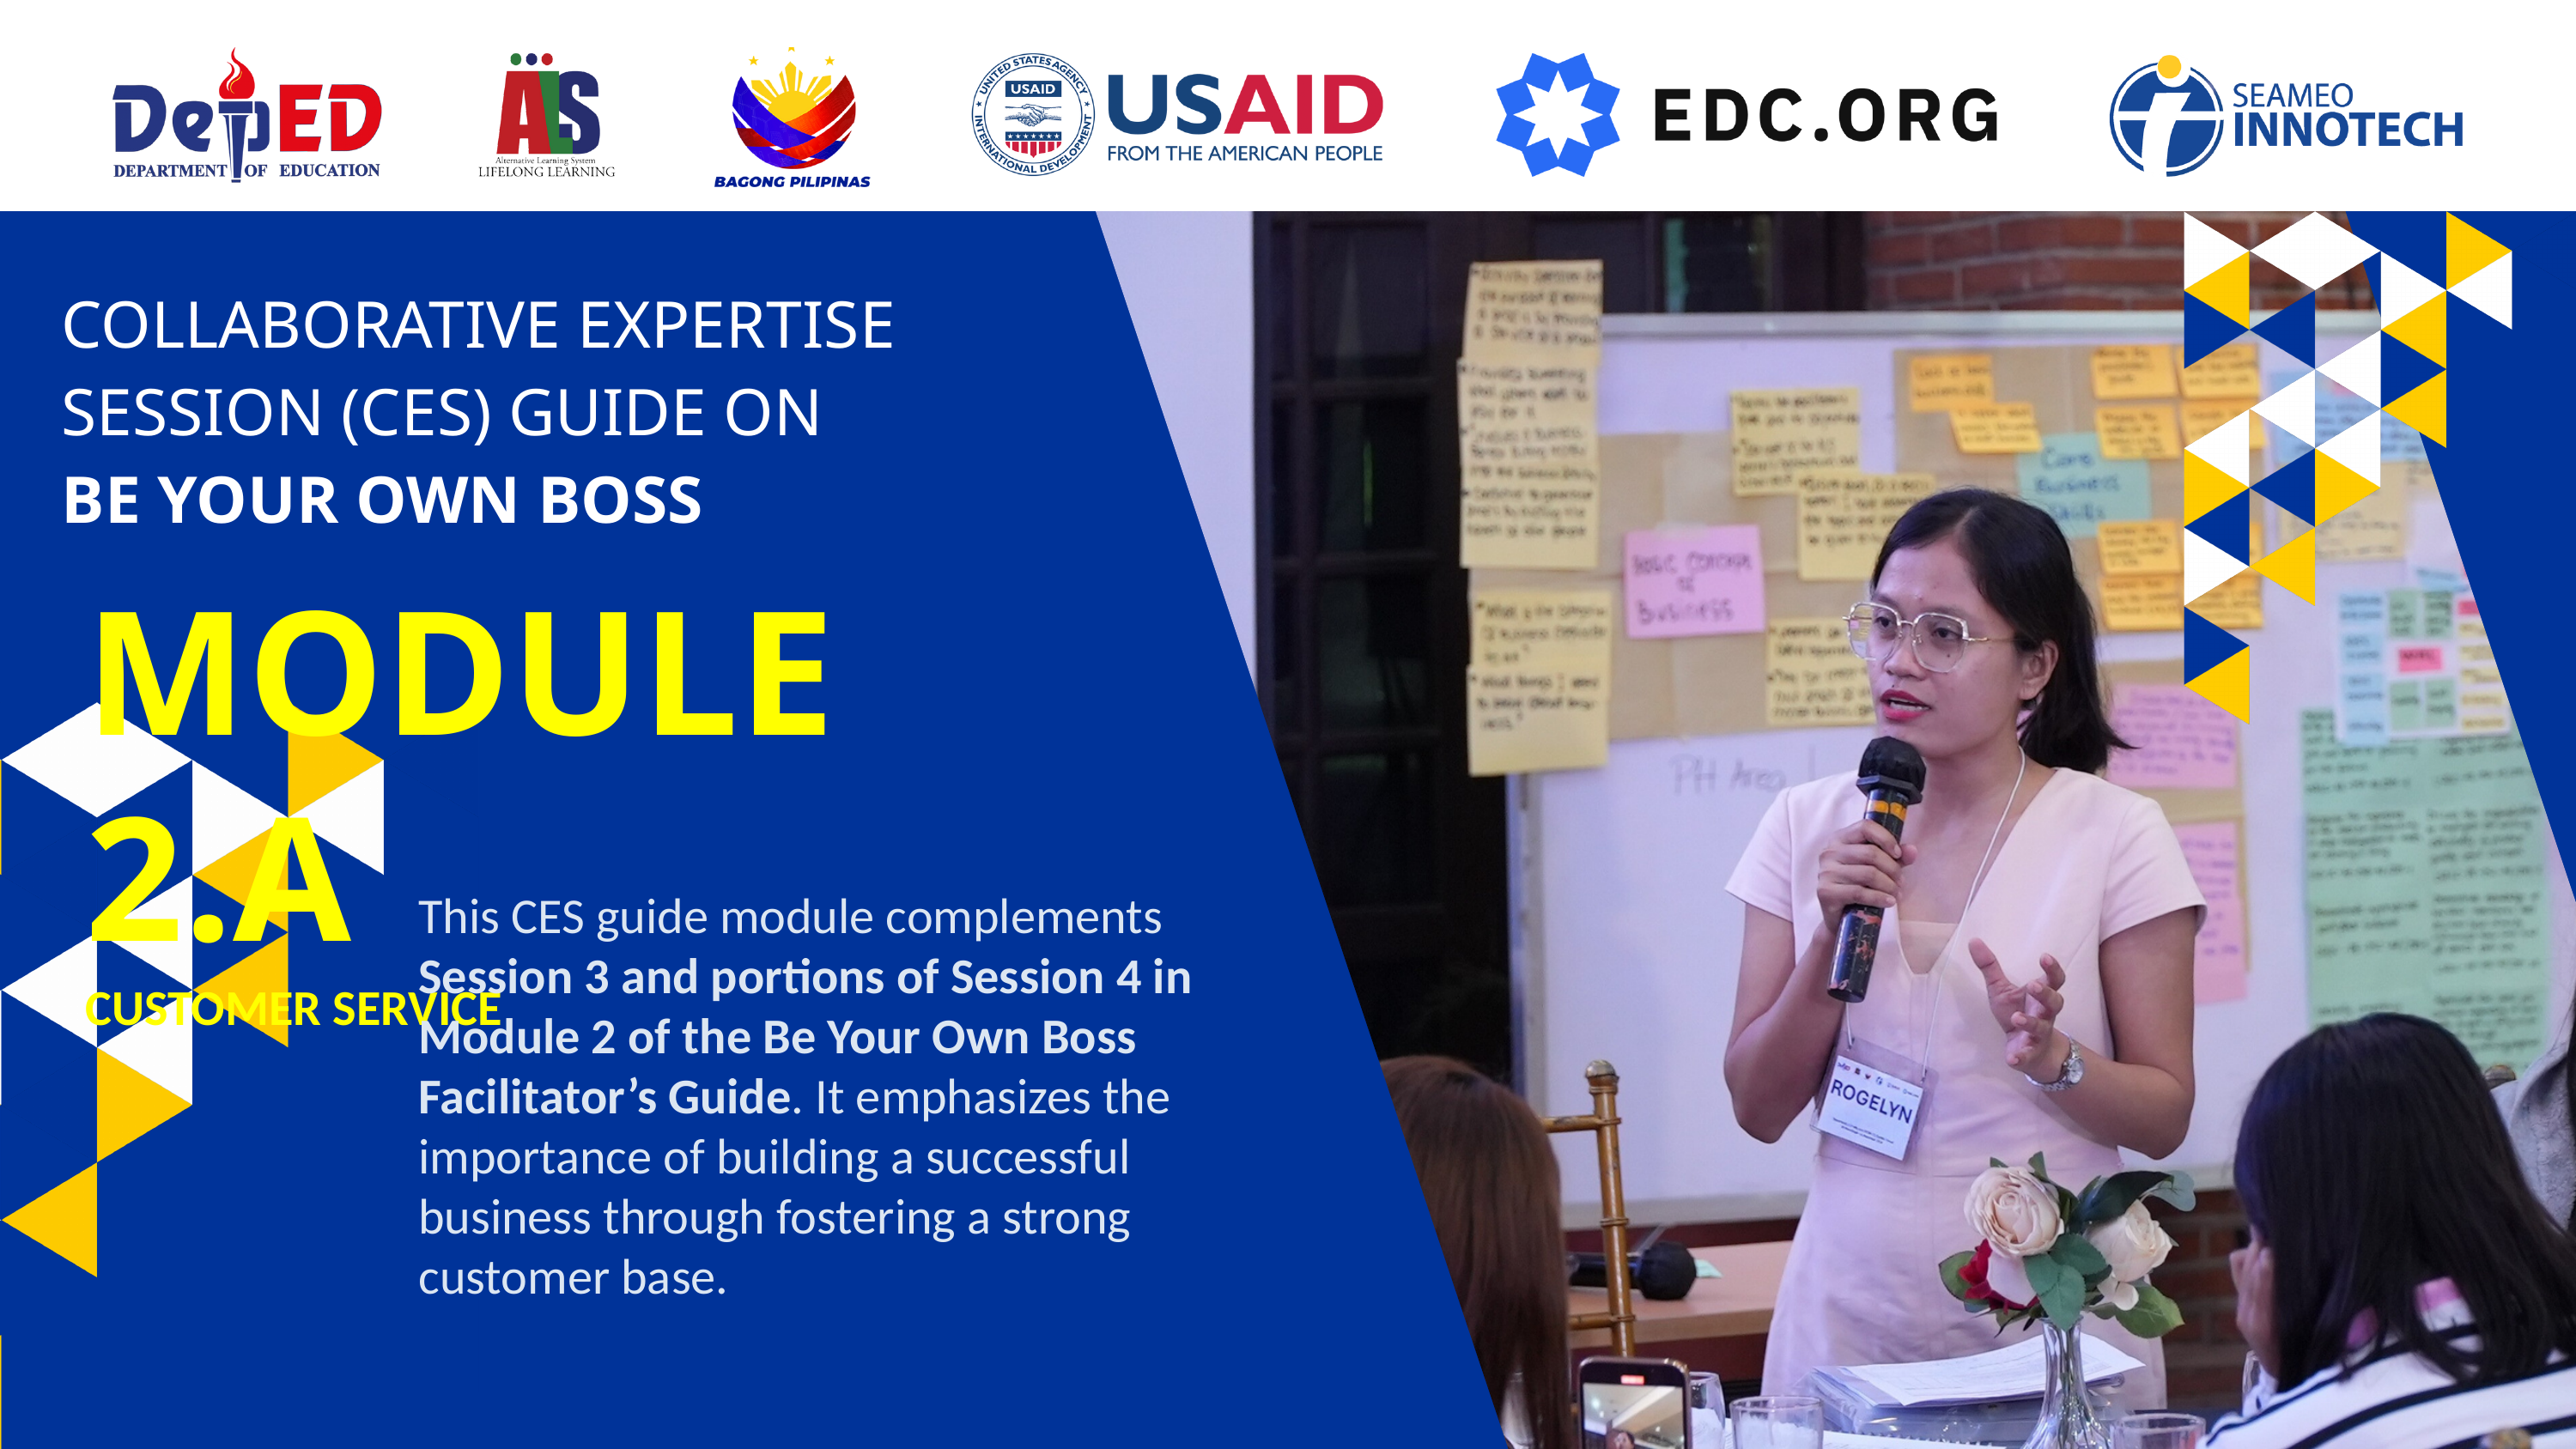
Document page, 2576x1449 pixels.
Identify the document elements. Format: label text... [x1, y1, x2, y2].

text_box MODULE 2.A CUSTOMER SERVICE [85, 563, 1116, 1036]
text_box [0, 702, 479, 1449]
text_box [57, 47, 2519, 187]
text_box [1096, 212, 2576, 1449]
text_box [2184, 211, 2576, 724]
text_box This CES guide module complements Session 3 and portions of Session 4 in Module 2 of the Be Your Own Boss Facilitator’s Guide. It emphasizes the importance of building a successful business through fostering a strong customer base. [418, 882, 1256, 1304]
text_box [0, 0, 2576, 212]
text_box COLLABORATIVE EXPERTISE SESSION (CES) GUIDE ON BE YOUR OWN BOSS [61, 273, 1075, 537]
